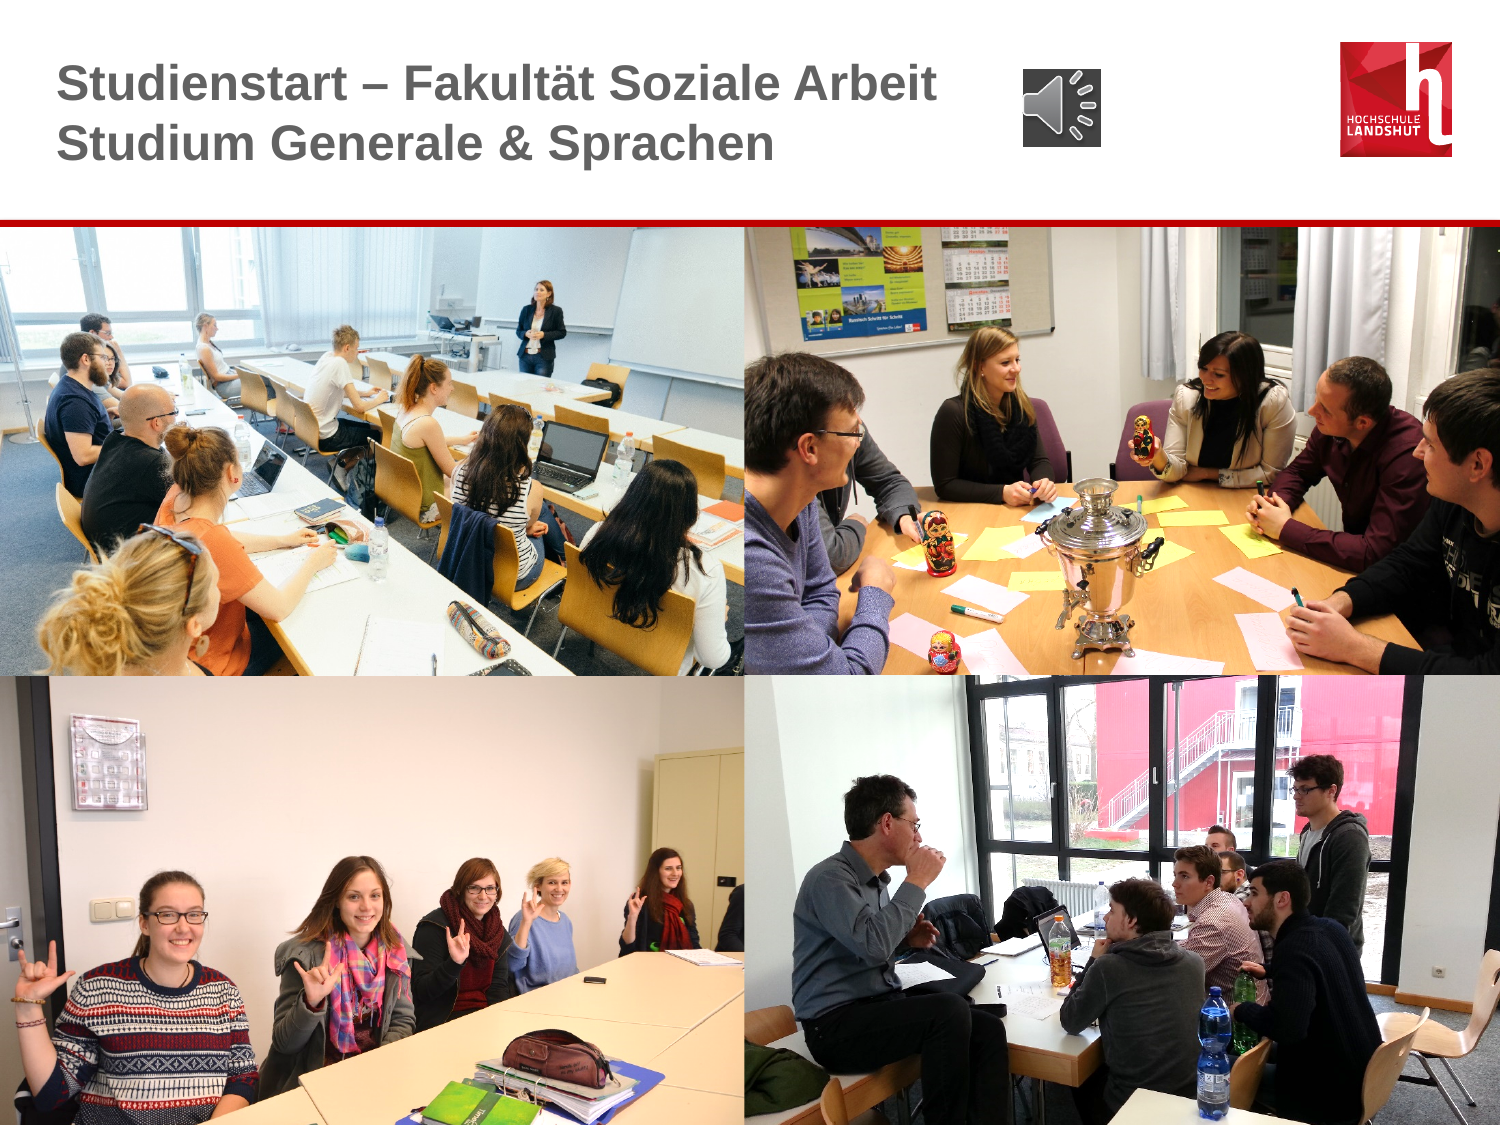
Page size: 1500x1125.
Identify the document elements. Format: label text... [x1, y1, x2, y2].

picture [0, 227, 1500, 1125]
picture [1021, 67, 1102, 148]
title Studienstart – Fakultät Soziale Arbeit Studium Generale & Sprachen [41, 42, 1294, 173]
